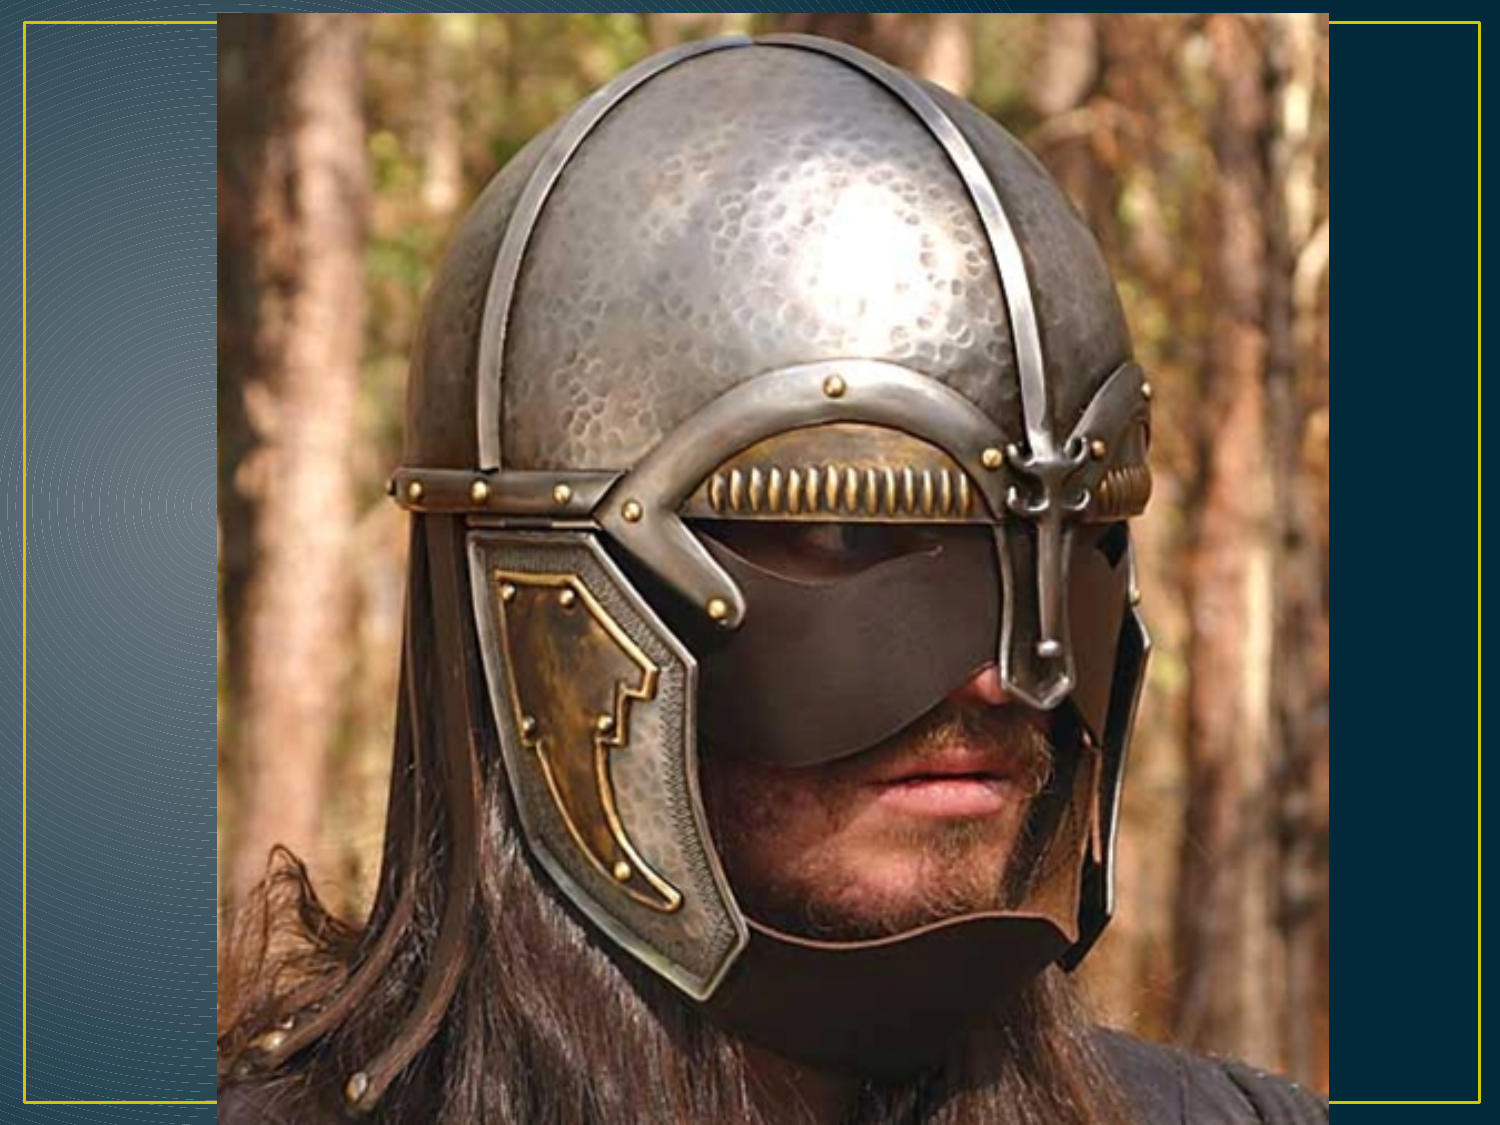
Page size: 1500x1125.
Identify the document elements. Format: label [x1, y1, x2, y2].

picture [217, 7, 1329, 1125]
